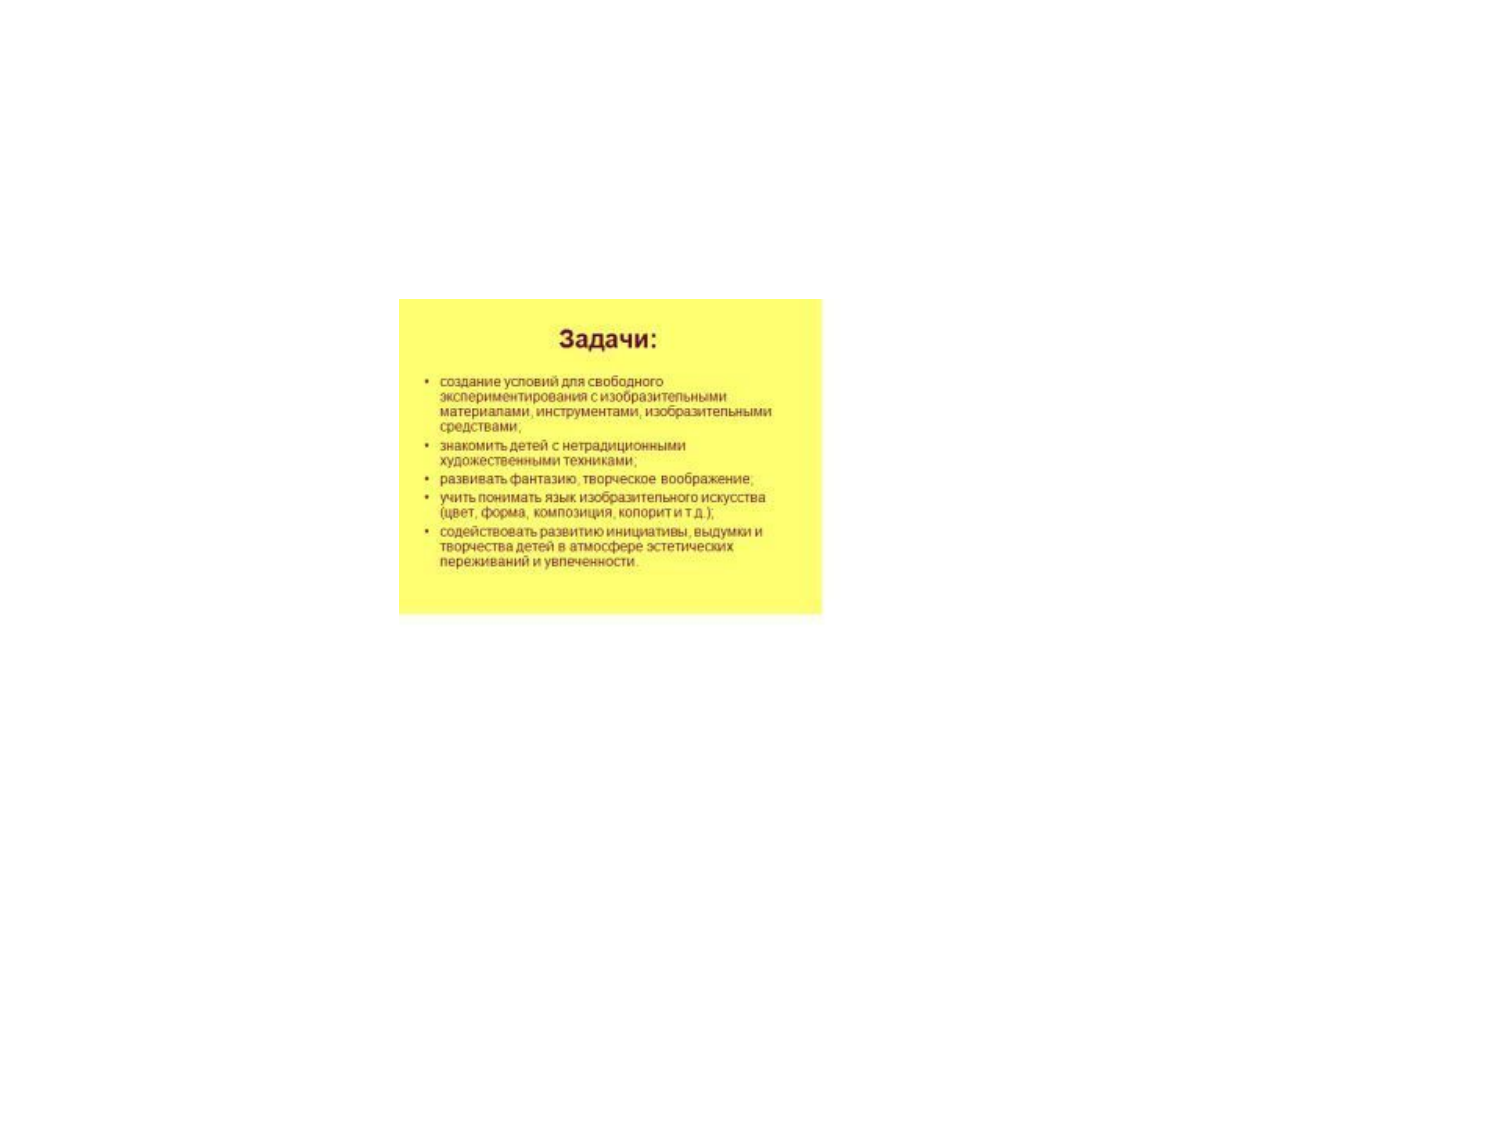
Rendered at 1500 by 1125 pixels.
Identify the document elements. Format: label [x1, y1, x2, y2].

picture [399, 299, 1101, 826]
